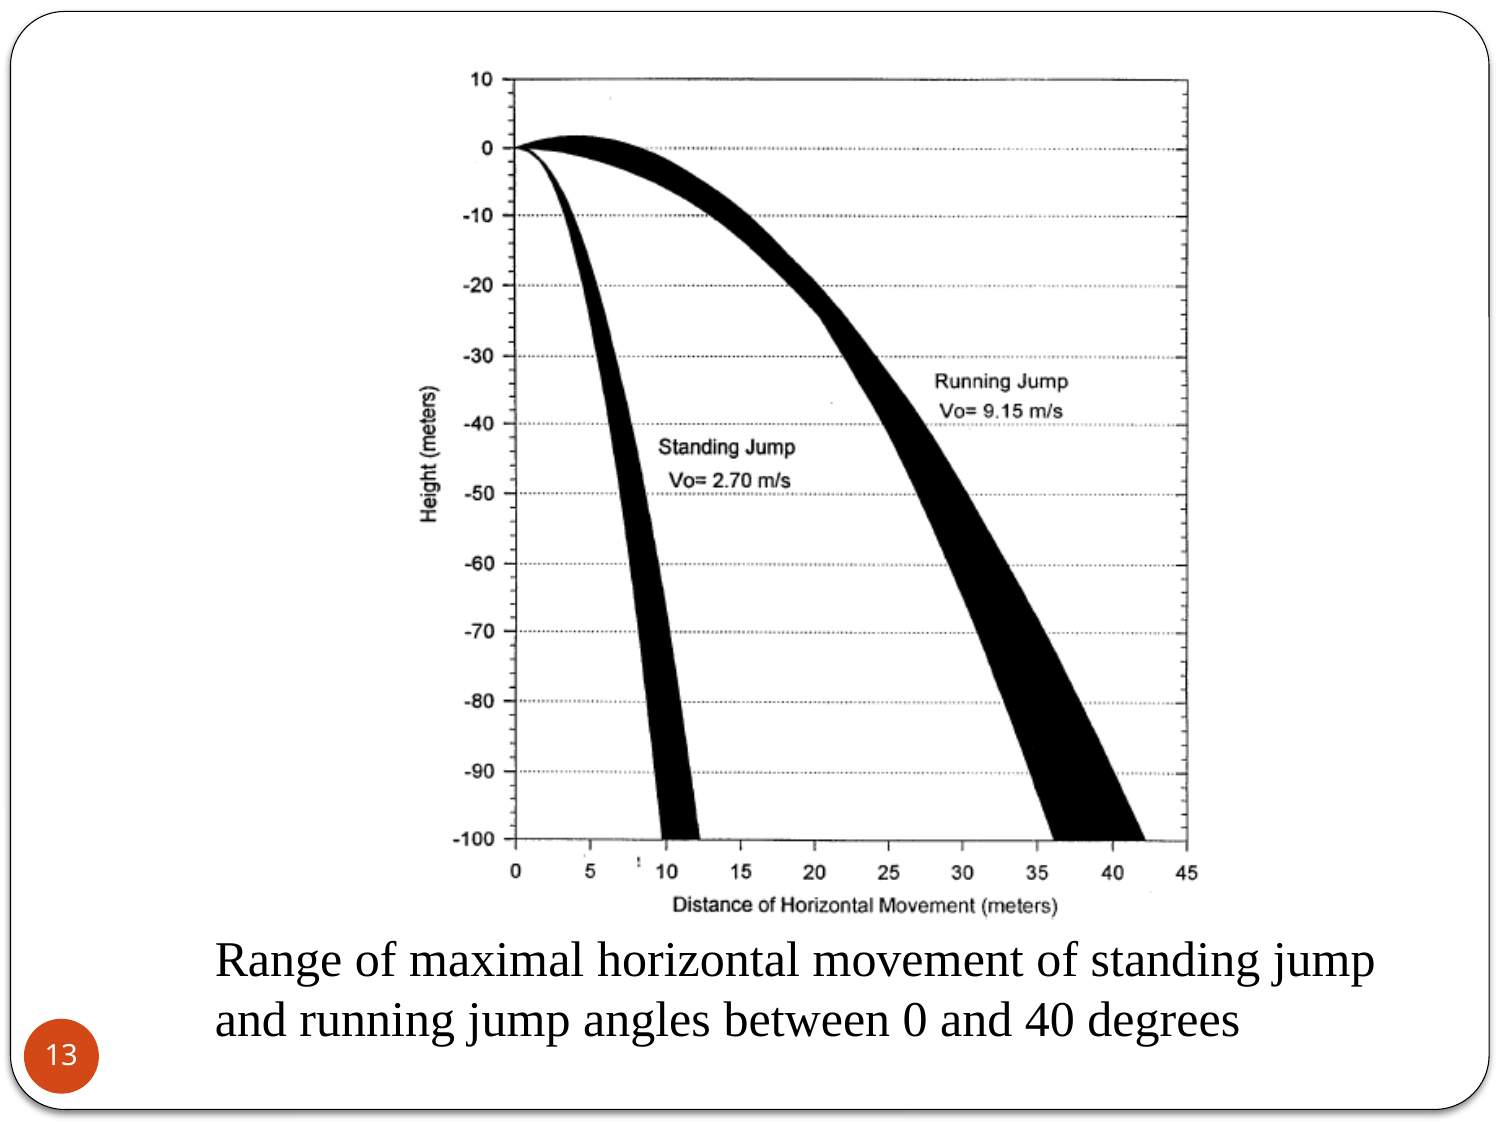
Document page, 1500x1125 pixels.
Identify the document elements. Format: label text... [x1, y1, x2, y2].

text_box Range of maximal horizontal movement of standing jump and running jump angles between 0 and 40 degrees [200, 919, 1450, 1054]
picture [353, 65, 1297, 924]
slide_number 13 [23, 1018, 99, 1094]
